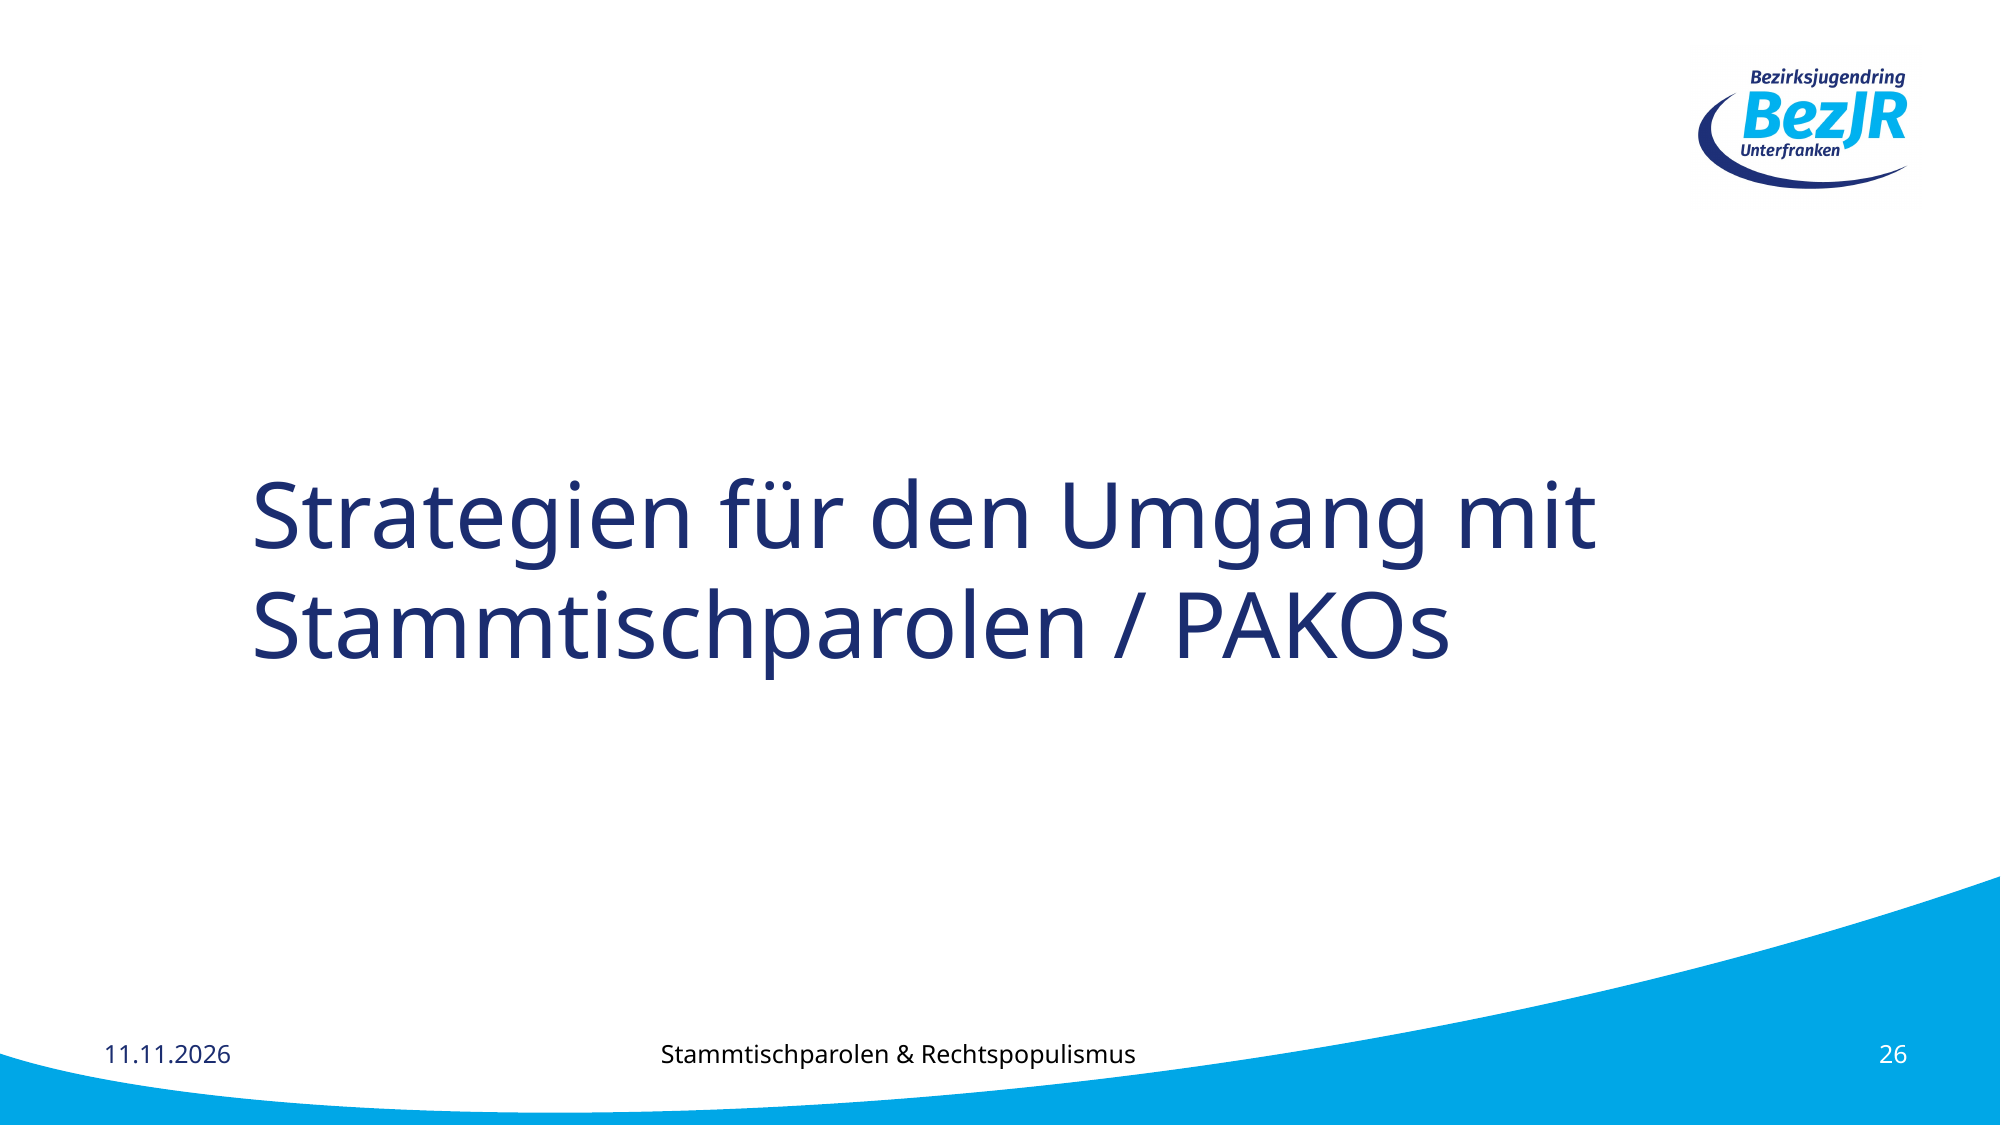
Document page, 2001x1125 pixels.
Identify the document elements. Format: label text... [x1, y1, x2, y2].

picture [1690, 45, 1922, 211]
footer Stammtischparolen & Rechtspopulismus [281, 1035, 1517, 1075]
title Strategien für den Umgang mit Stammtischparolen / PAKOs [251, 456, 1692, 668]
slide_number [103, 1035, 252, 1076]
slide_number 26 [1696, 1035, 1908, 1076]
